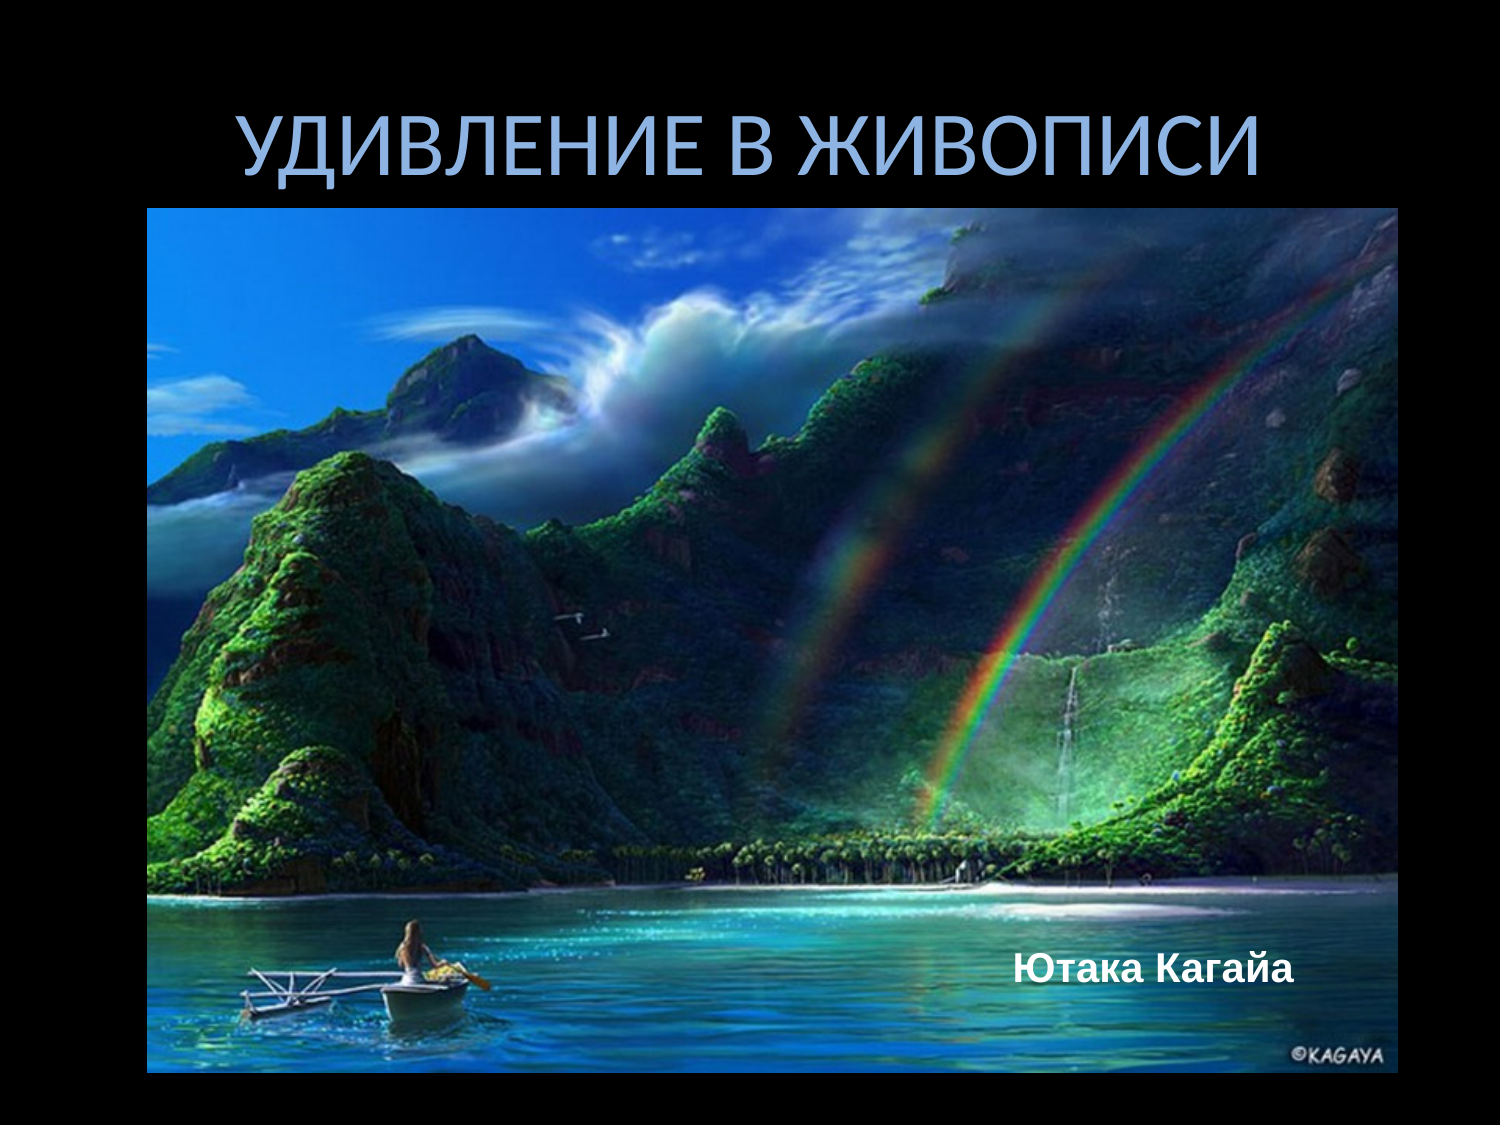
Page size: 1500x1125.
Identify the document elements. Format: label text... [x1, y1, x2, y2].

title УДИВЛЕНИЕ В ЖИВОПИСИ [75, 45, 1425, 233]
picture [147, 207, 1398, 1073]
